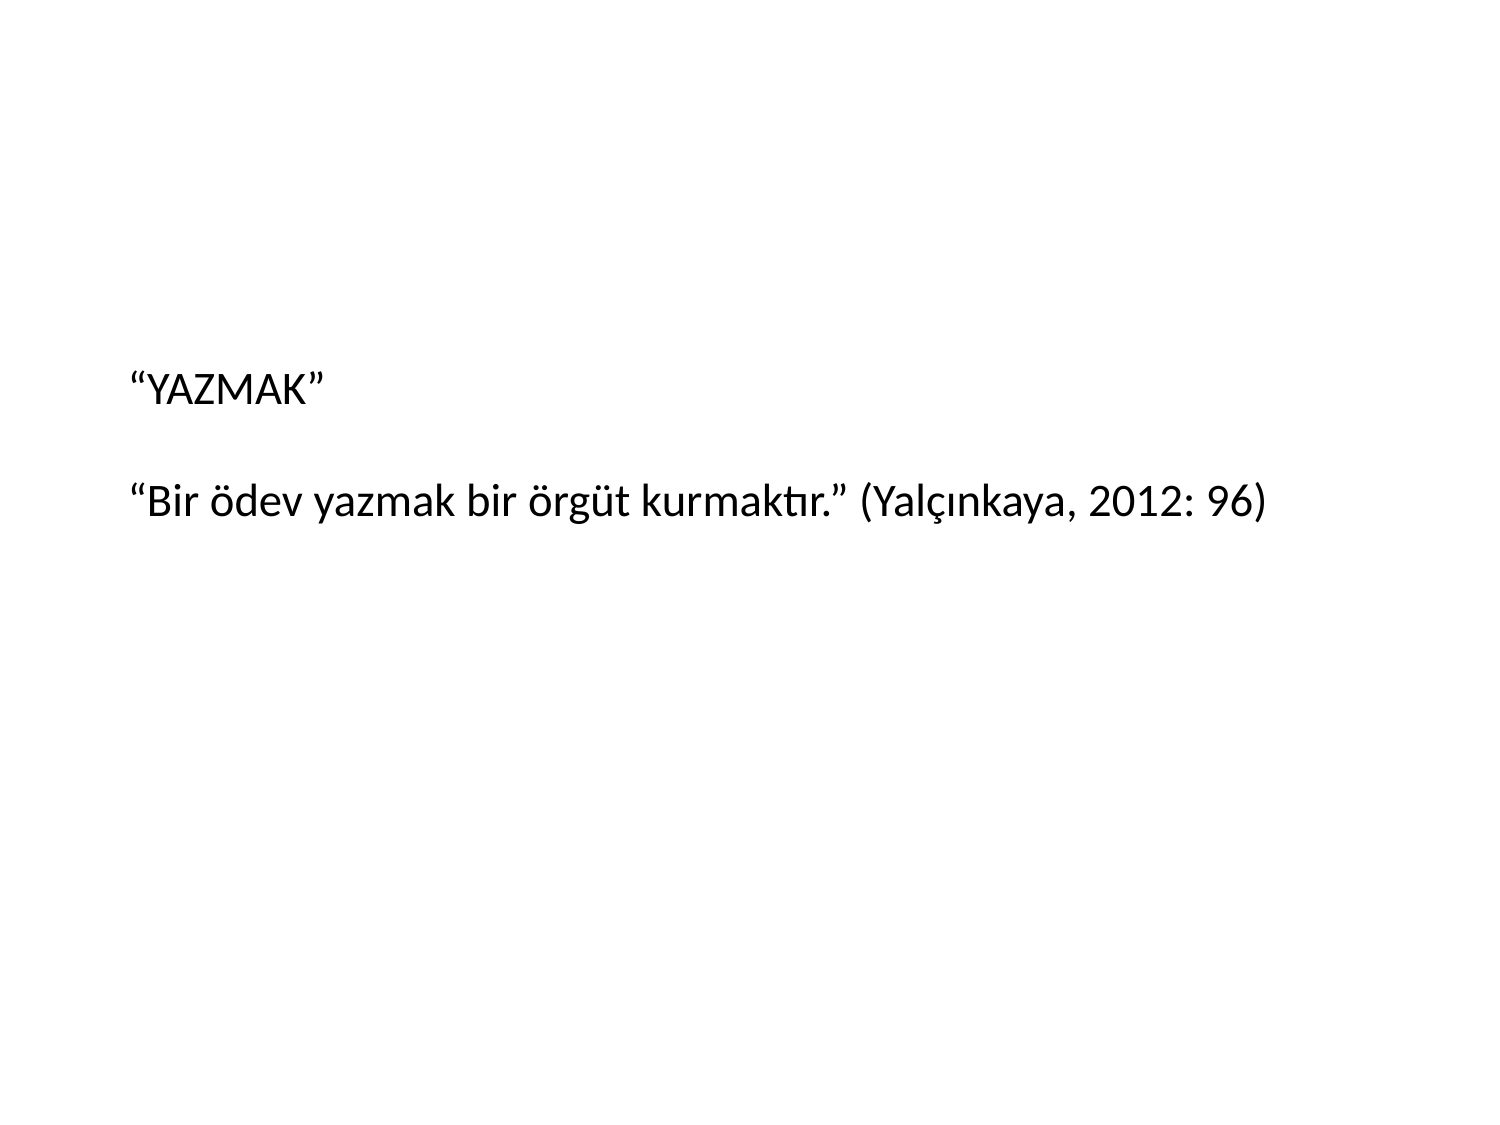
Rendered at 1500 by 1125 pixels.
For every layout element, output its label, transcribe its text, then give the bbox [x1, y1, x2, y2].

title “YAZMAK” “Bir ödev yazmak bir örgüt kurmaktır.” (Yalçınkaya, 2012: 96) [112, 349, 1388, 591]
